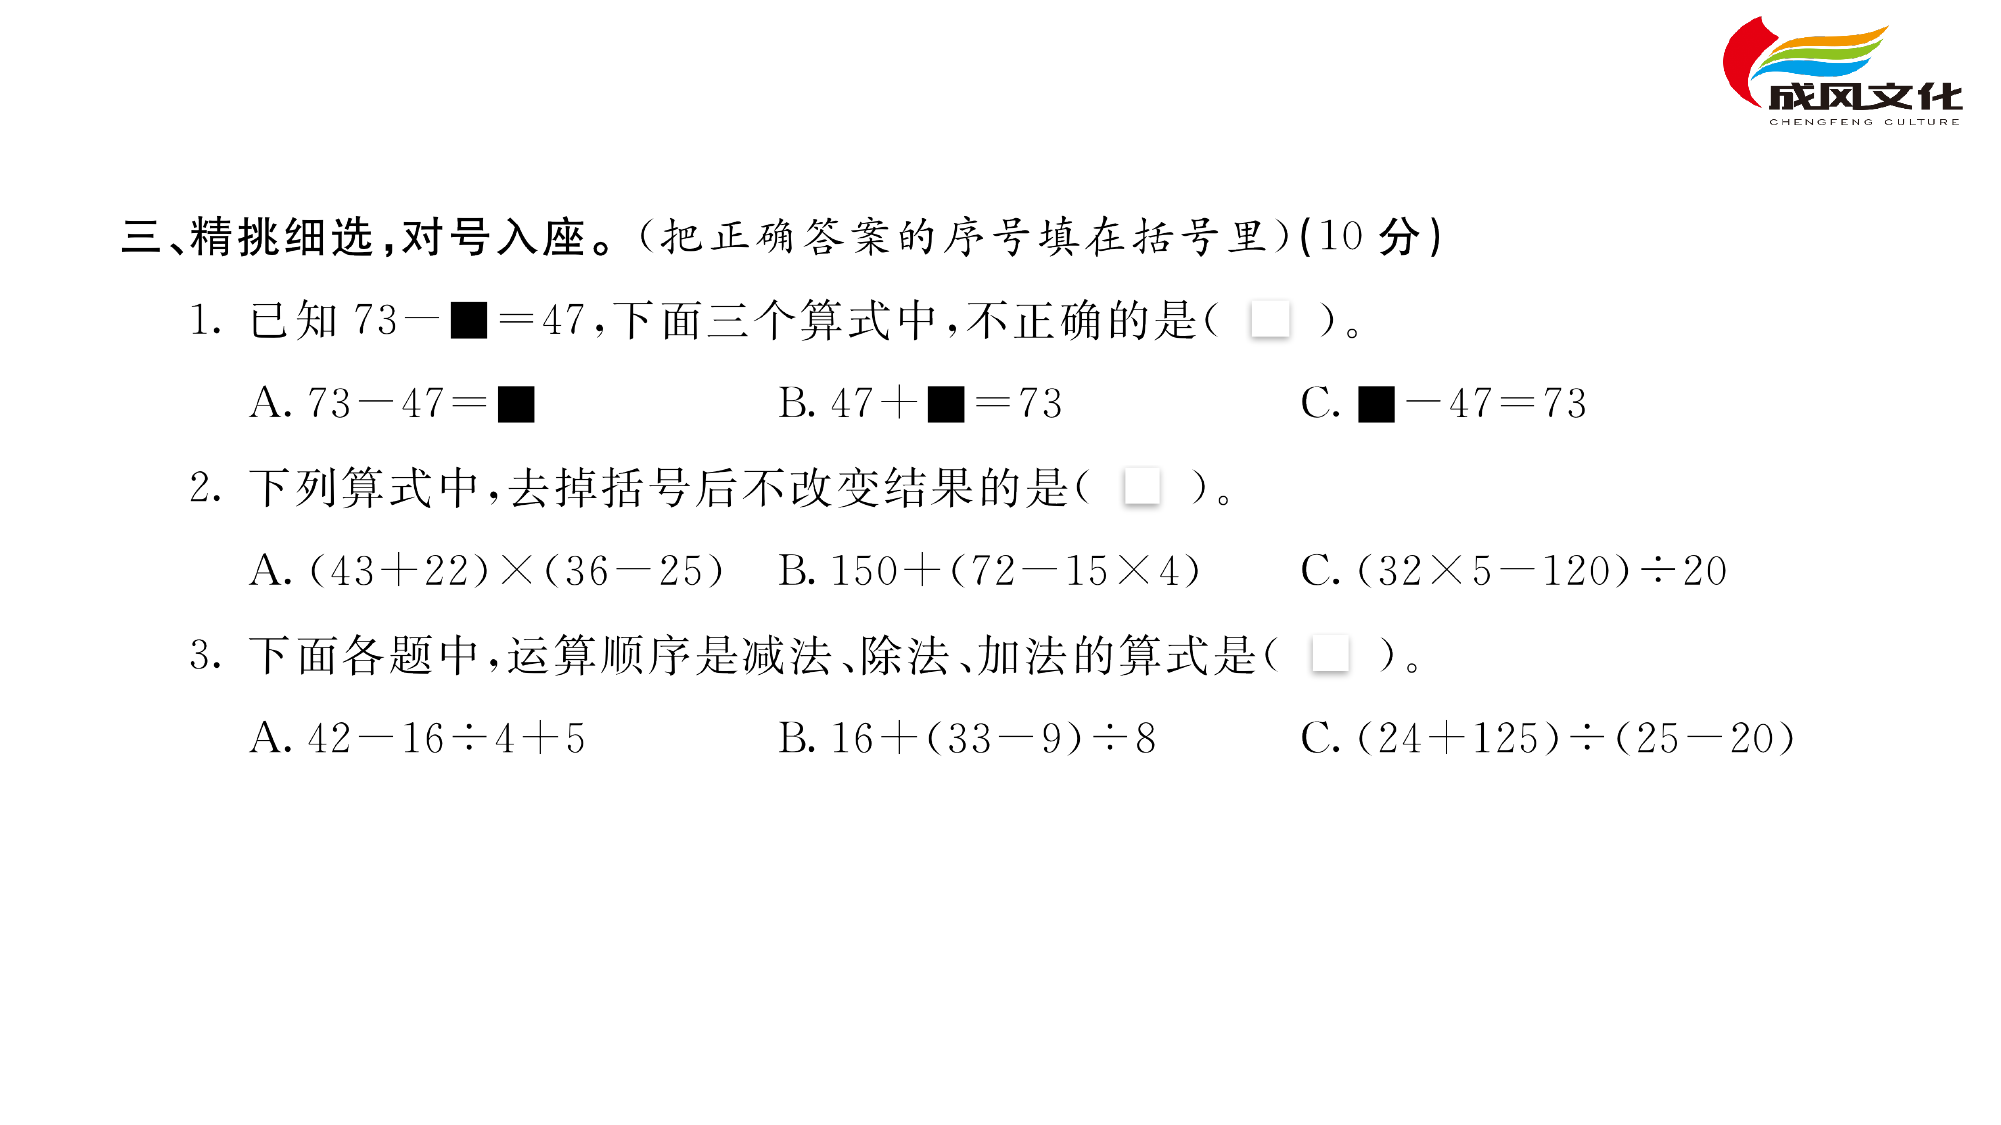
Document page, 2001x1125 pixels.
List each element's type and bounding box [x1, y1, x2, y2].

picture [117, 176, 2000, 769]
picture [1708, 0, 1986, 136]
